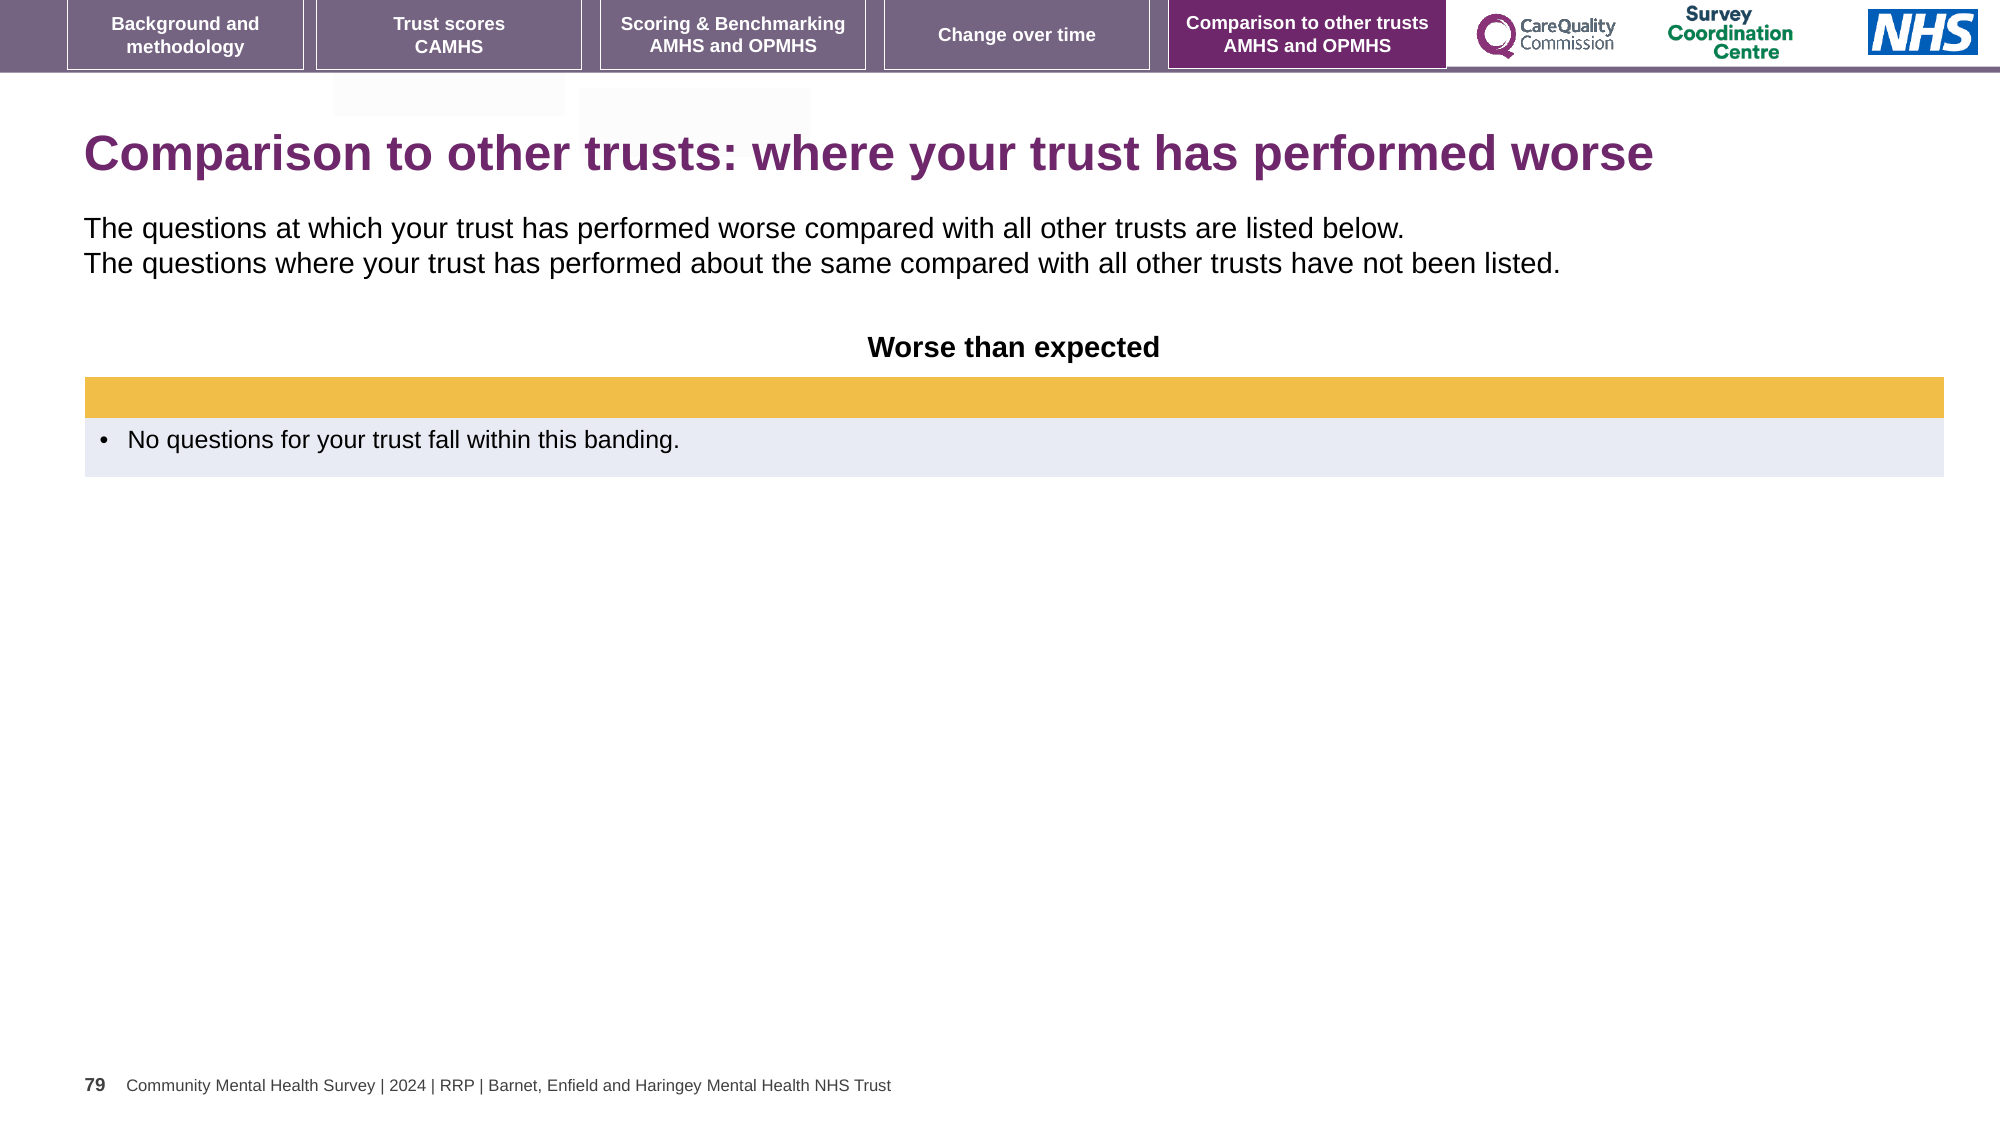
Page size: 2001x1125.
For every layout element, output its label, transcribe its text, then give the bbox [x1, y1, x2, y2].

table_cell [85, 377, 1944, 418]
picture [1476, 13, 1616, 59]
table_cell No questions for your trust fall within this banding. [85, 418, 1944, 477]
title Comparison to other trusts: where your trust has performed worse [68, 100, 1942, 209]
text_box The questions at which your trust has performed worse compared with all other trusts are listed below. The questions where your trust has performed about the same compared with all other trusts have not been listed. [68, 202, 1896, 287]
text_box 79 [84, 1065, 122, 1125]
table_header Worse than expected [85, 317, 1944, 377]
picture [1666, 3, 1794, 61]
picture [1868, 9, 1978, 55]
